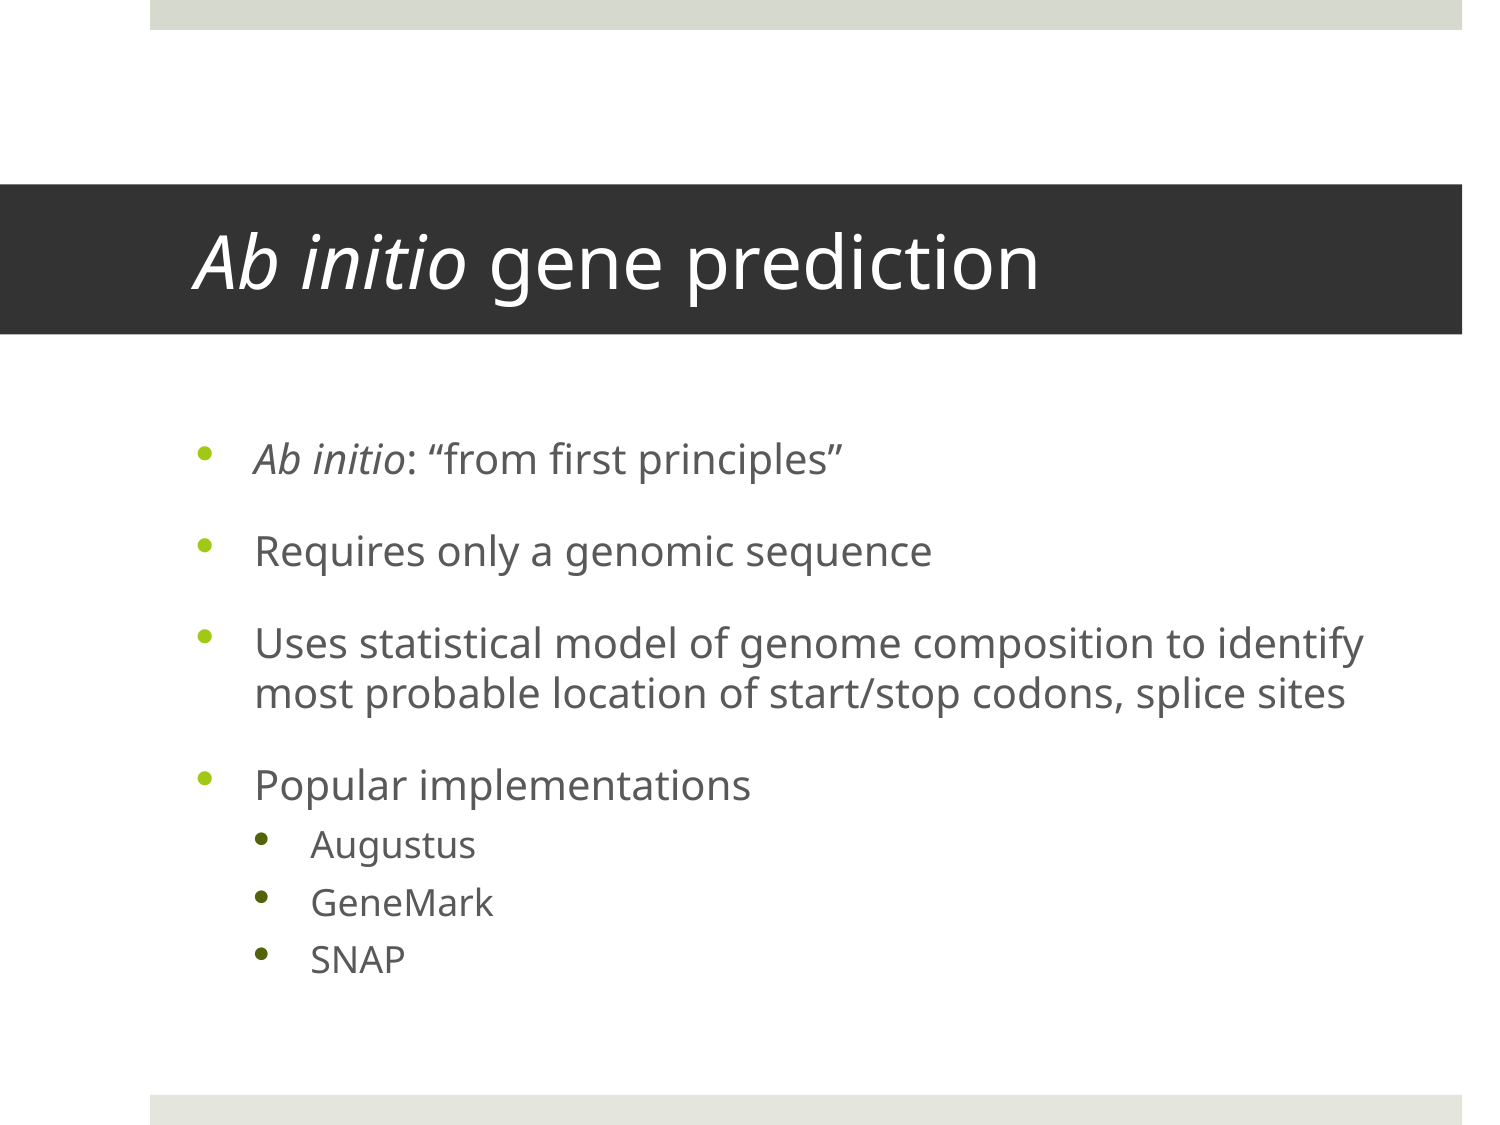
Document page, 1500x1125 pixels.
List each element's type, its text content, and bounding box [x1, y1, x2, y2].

title Ab initio gene prediction [0, 184, 1463, 335]
list Ab initio: “from first principles” Requires only a genomic sequence Uses statistical model of genome composition to identify most probable location of start/stop codons, splice sites Popular implementations Augustus GeneMark SNAP [182, 425, 1432, 1028]
